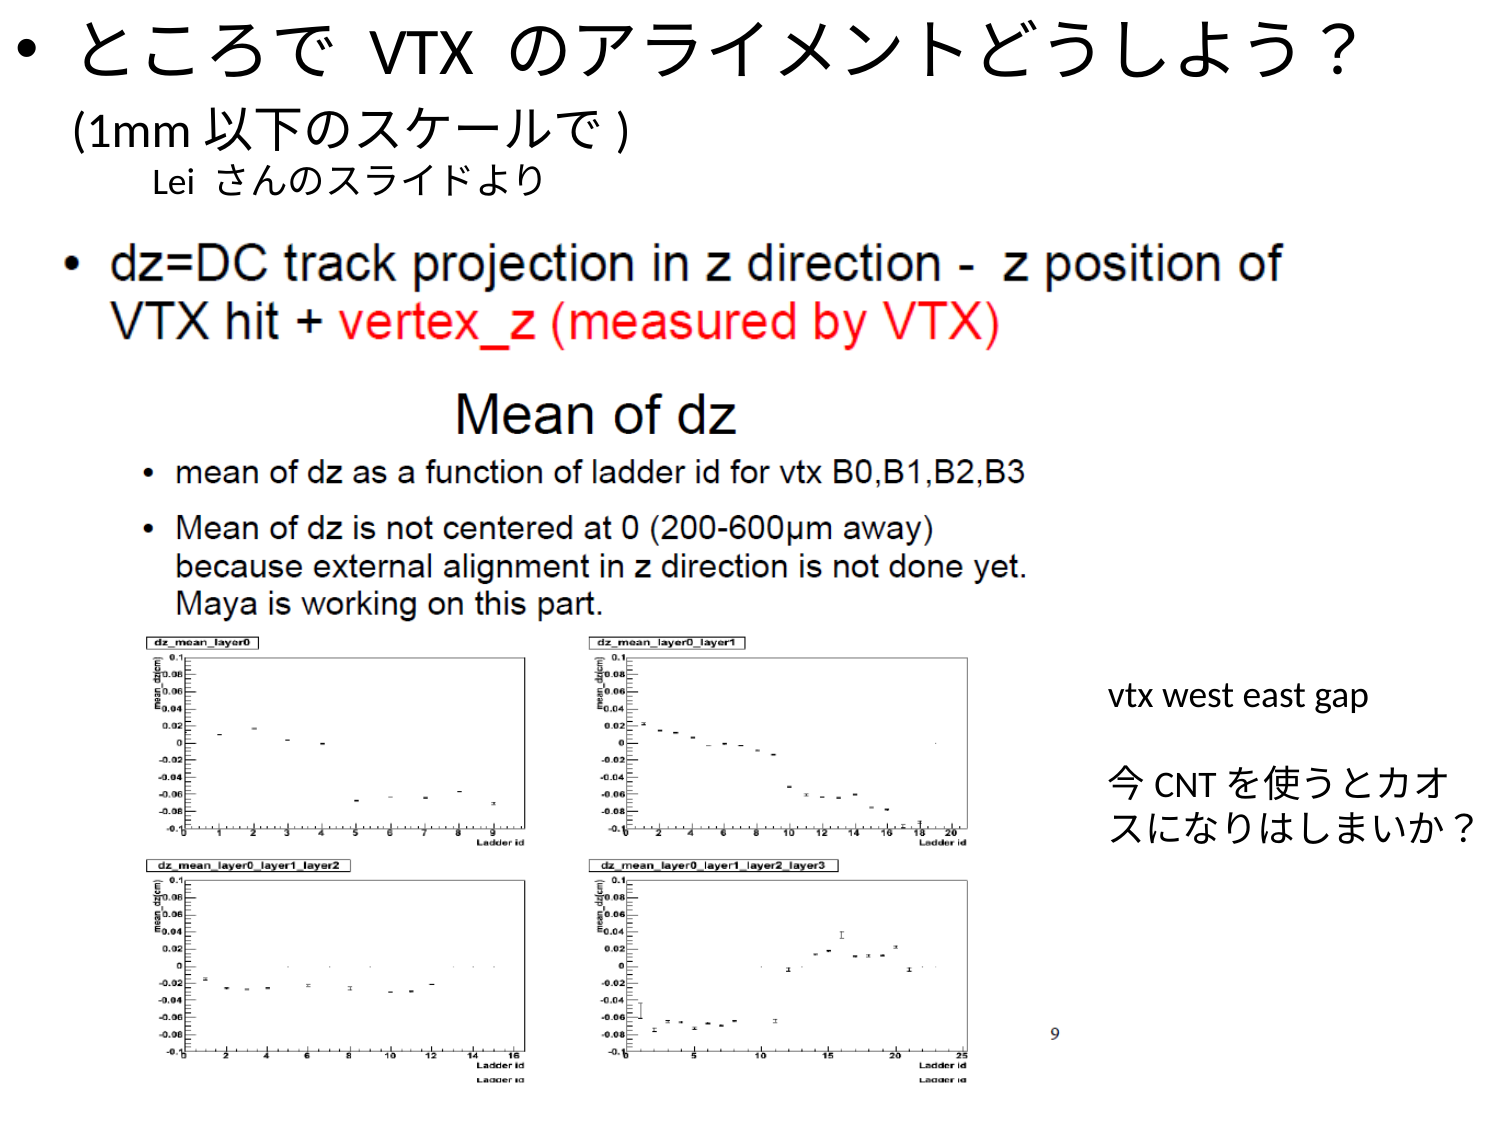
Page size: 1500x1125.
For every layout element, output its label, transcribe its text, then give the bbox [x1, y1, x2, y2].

list ところで VTX のアライメントどうしよう？ (1mm以下のスケールで) [0, 0, 1469, 743]
text_box Lei さんのスライドより [137, 149, 591, 210]
text_box vtx west east gap 今CNTを使うとカオスになりはしまいか？ [1098, 662, 1500, 858]
picture [24, 223, 1346, 1088]
